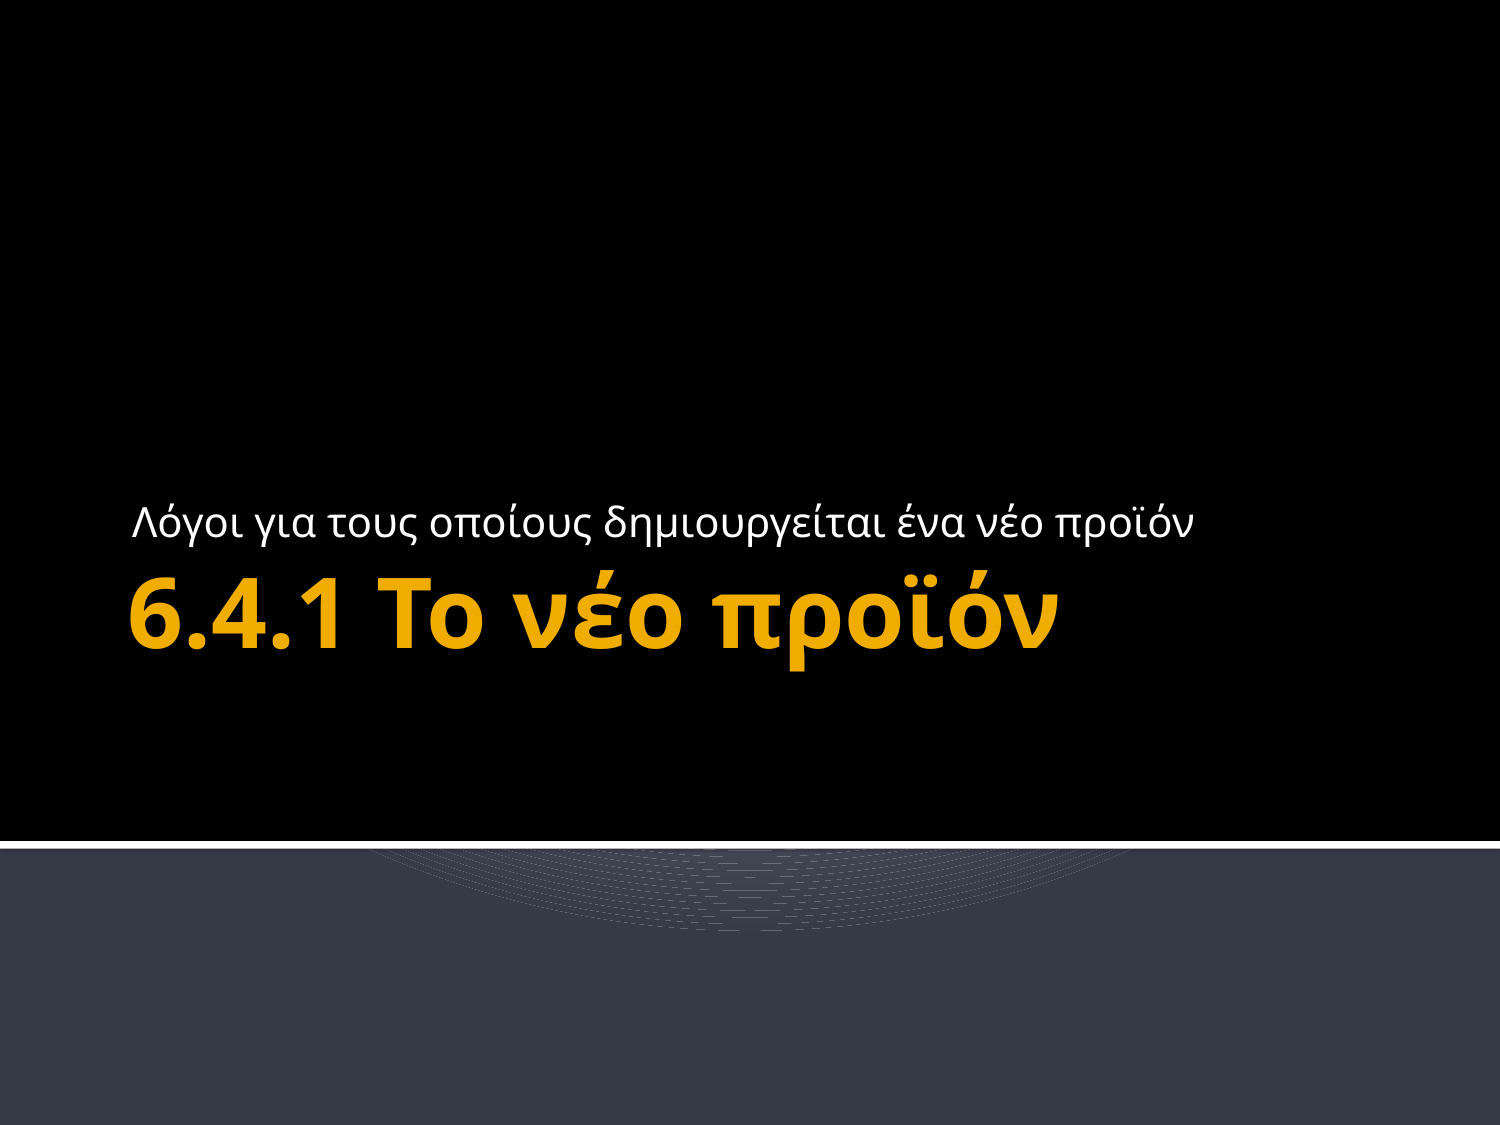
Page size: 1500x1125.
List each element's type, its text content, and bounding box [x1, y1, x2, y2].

subtitle Λόγοι για τους οποίους δημιουργείται ένα νέο προϊόν [112, 299, 1438, 546]
title 6.4.1 Το νέο προϊόν [112, 550, 1438, 825]
